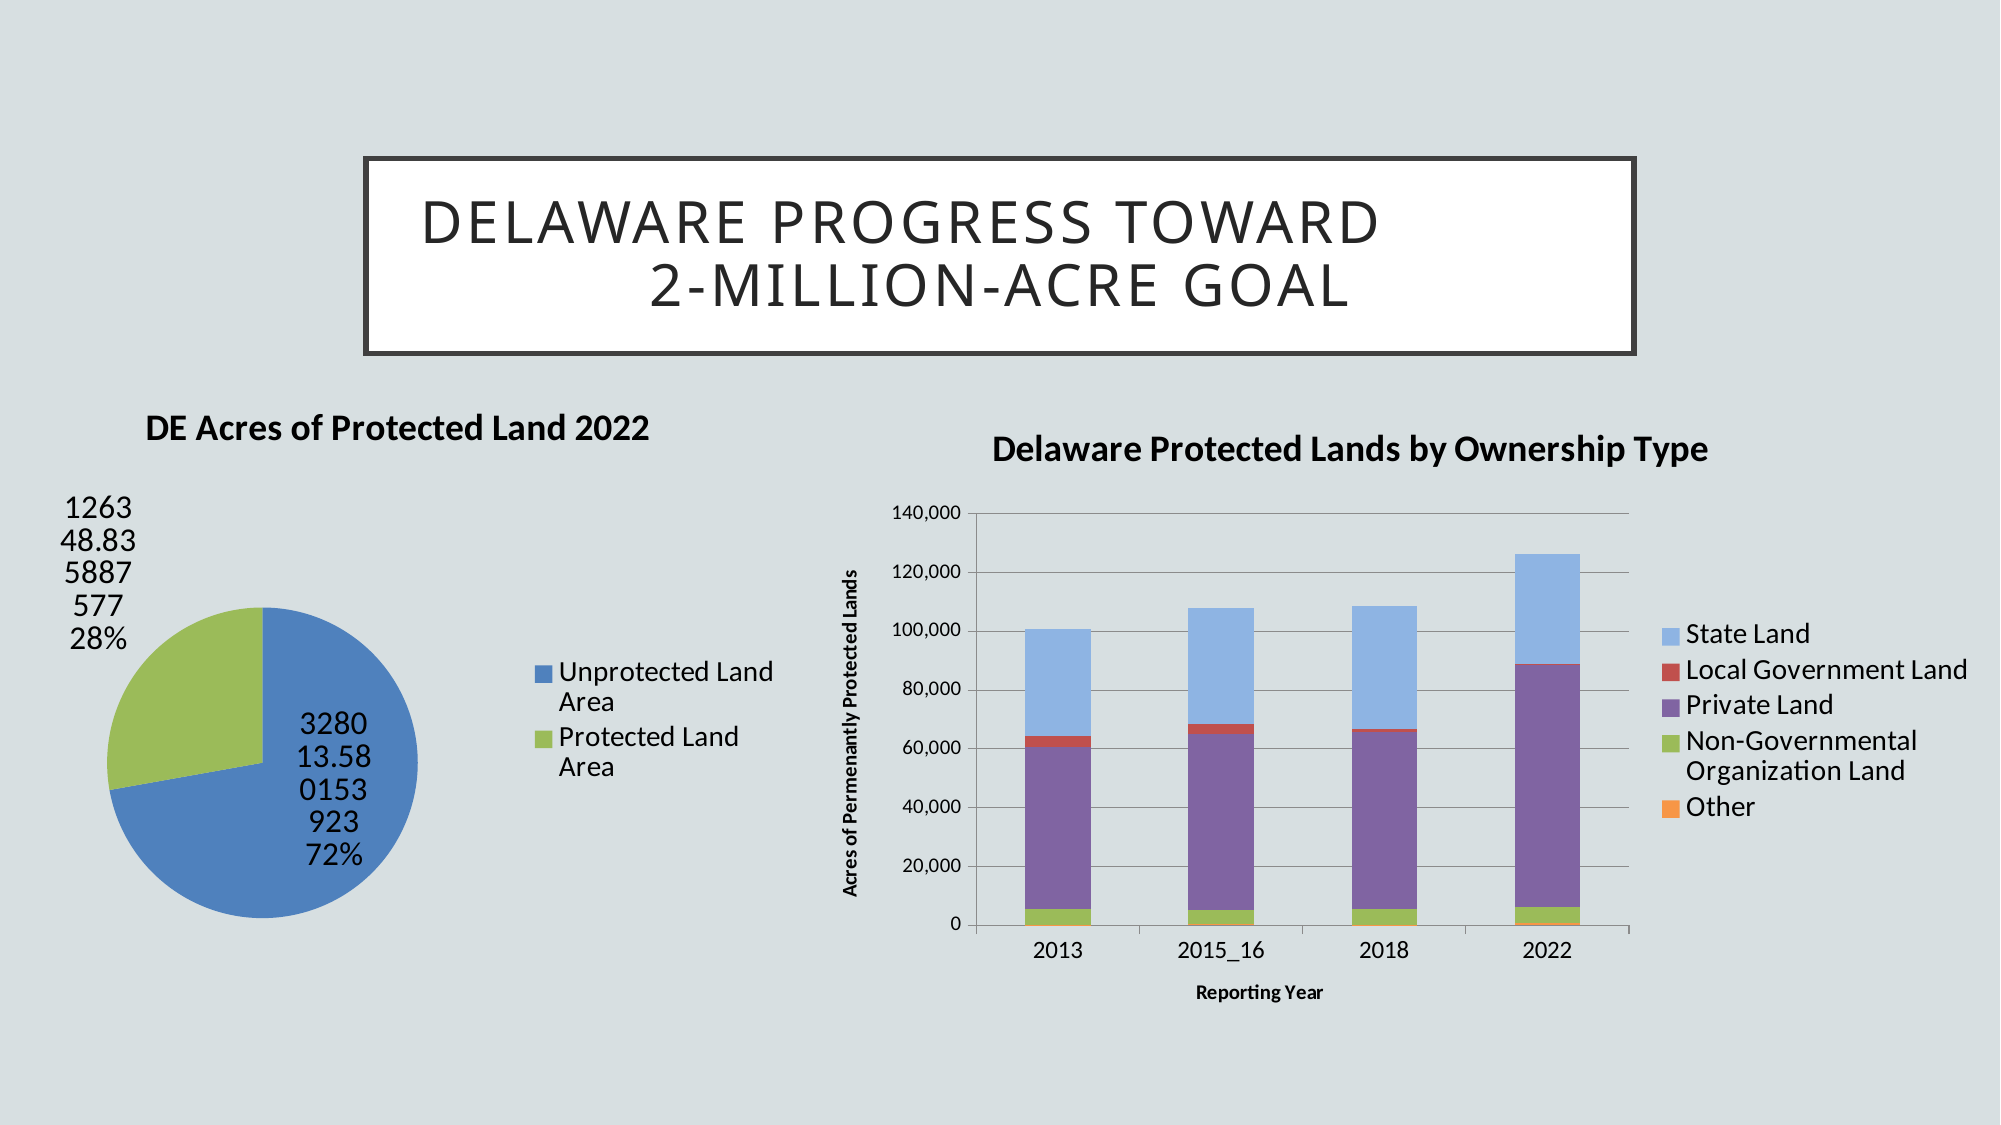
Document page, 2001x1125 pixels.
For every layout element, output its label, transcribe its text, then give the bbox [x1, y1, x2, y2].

chart [0, 379, 797, 1065]
chart [808, 410, 1991, 1036]
title Delaware Progress toward 2-million-acre goal [363, 156, 1637, 356]
